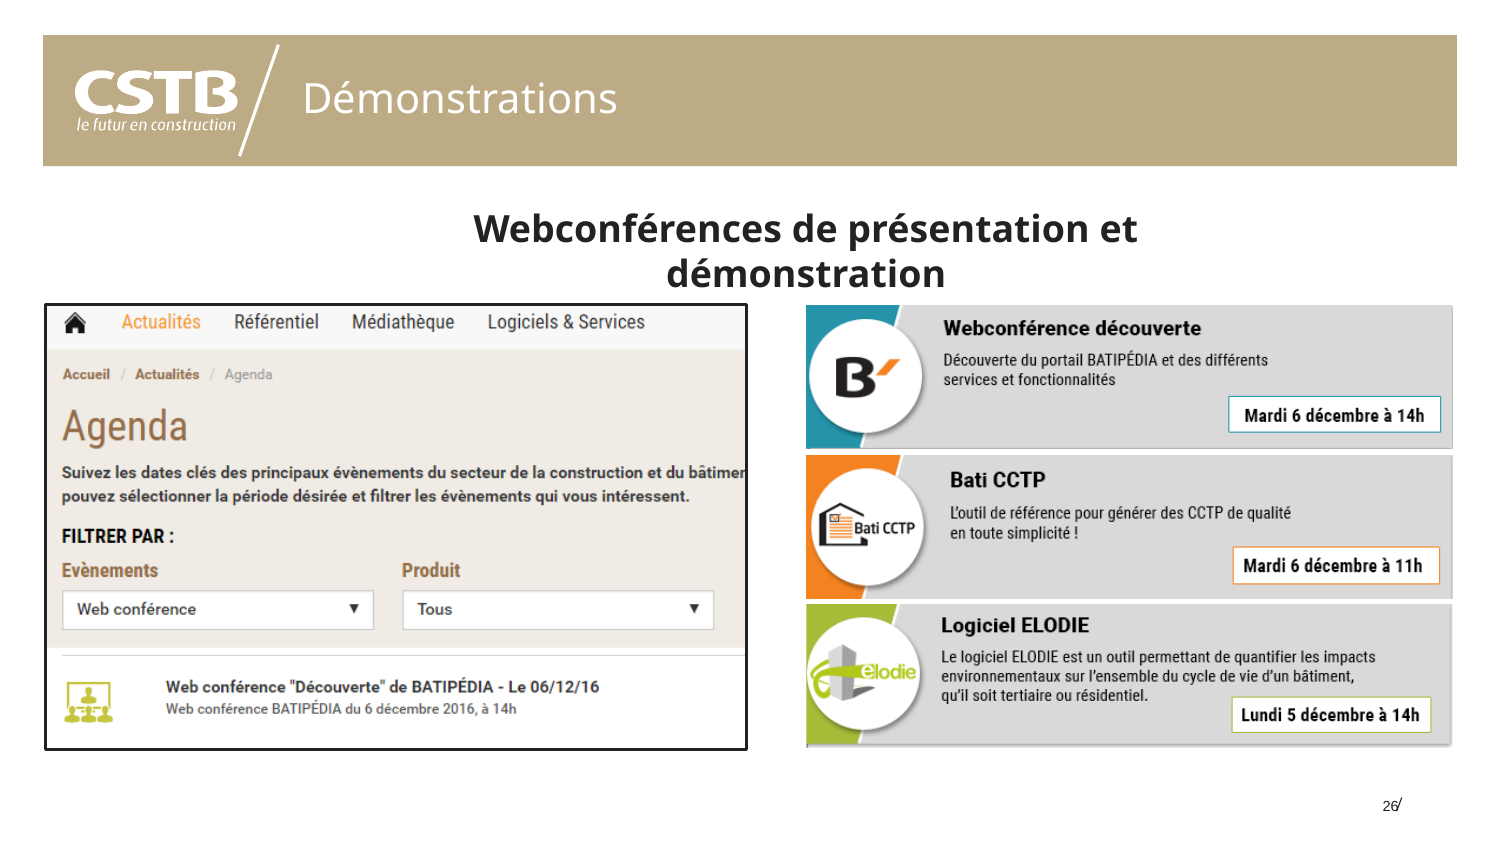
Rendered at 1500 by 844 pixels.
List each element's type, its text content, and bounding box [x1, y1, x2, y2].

picture [47, 305, 746, 749]
picture [806, 604, 1453, 749]
text_box Webconférences de présentation et démonstration [322, 197, 1290, 302]
title Démonstrations [302, 34, 1425, 167]
picture [806, 455, 1453, 599]
picture [806, 305, 1453, 449]
